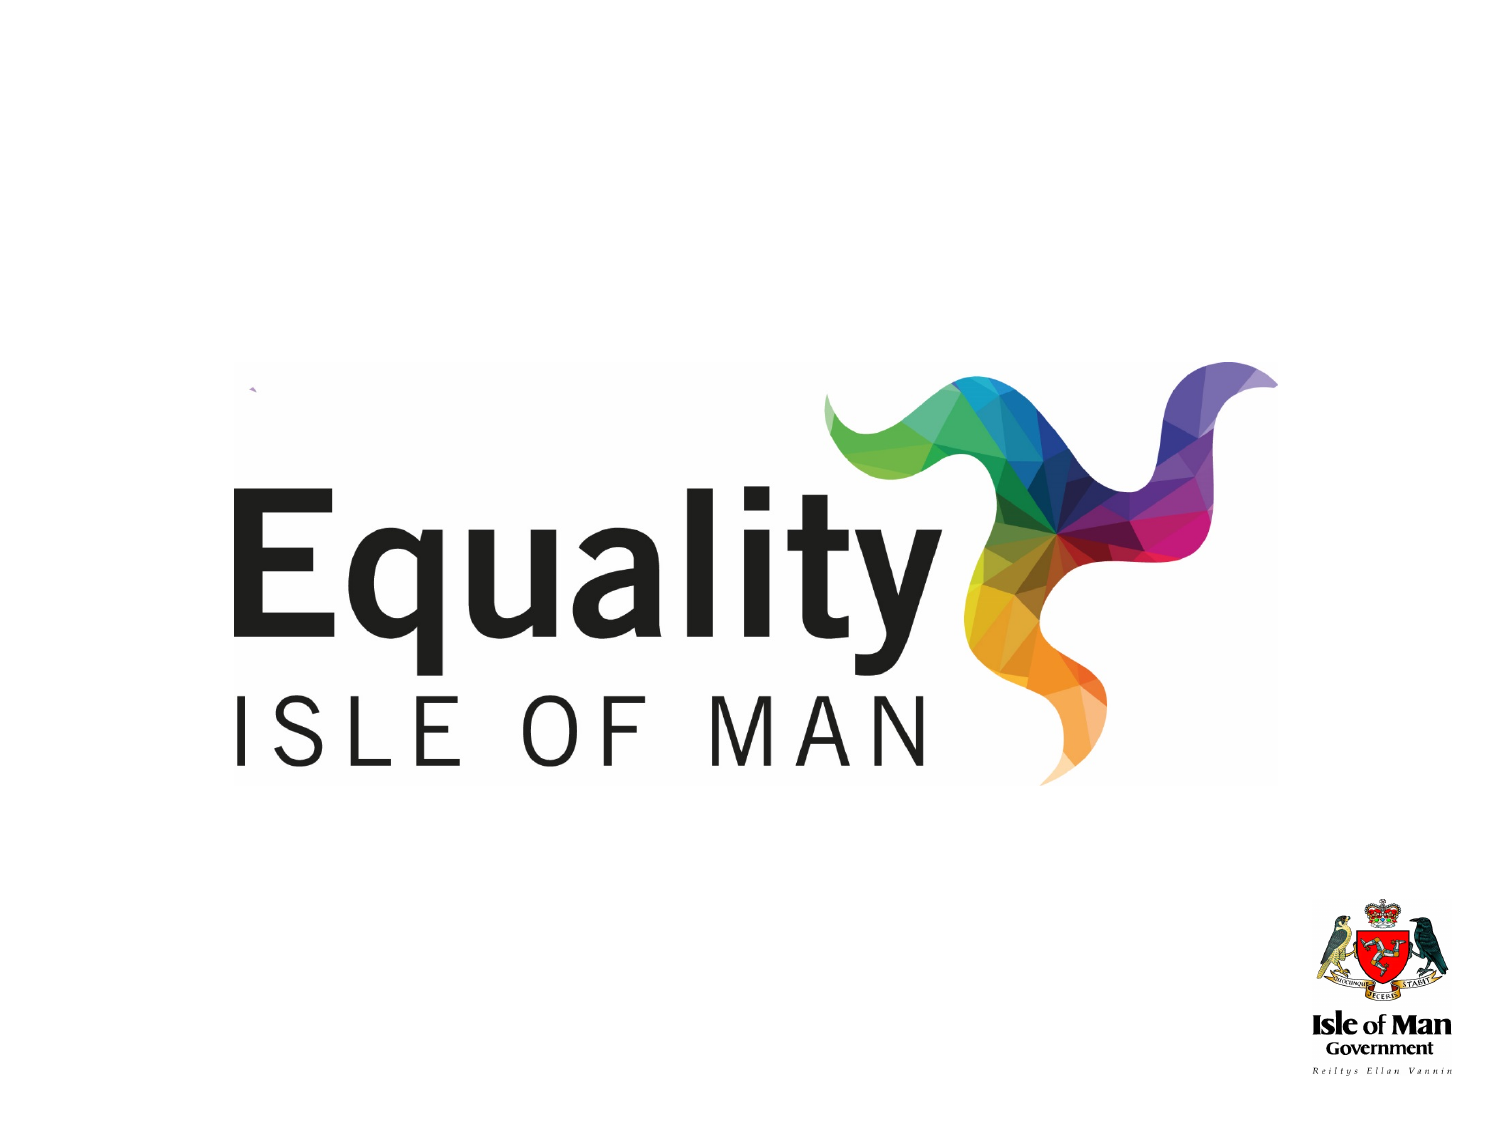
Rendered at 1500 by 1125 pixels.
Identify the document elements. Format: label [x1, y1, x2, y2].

picture [1312, 899, 1467, 1090]
picture [234, 362, 1279, 786]
